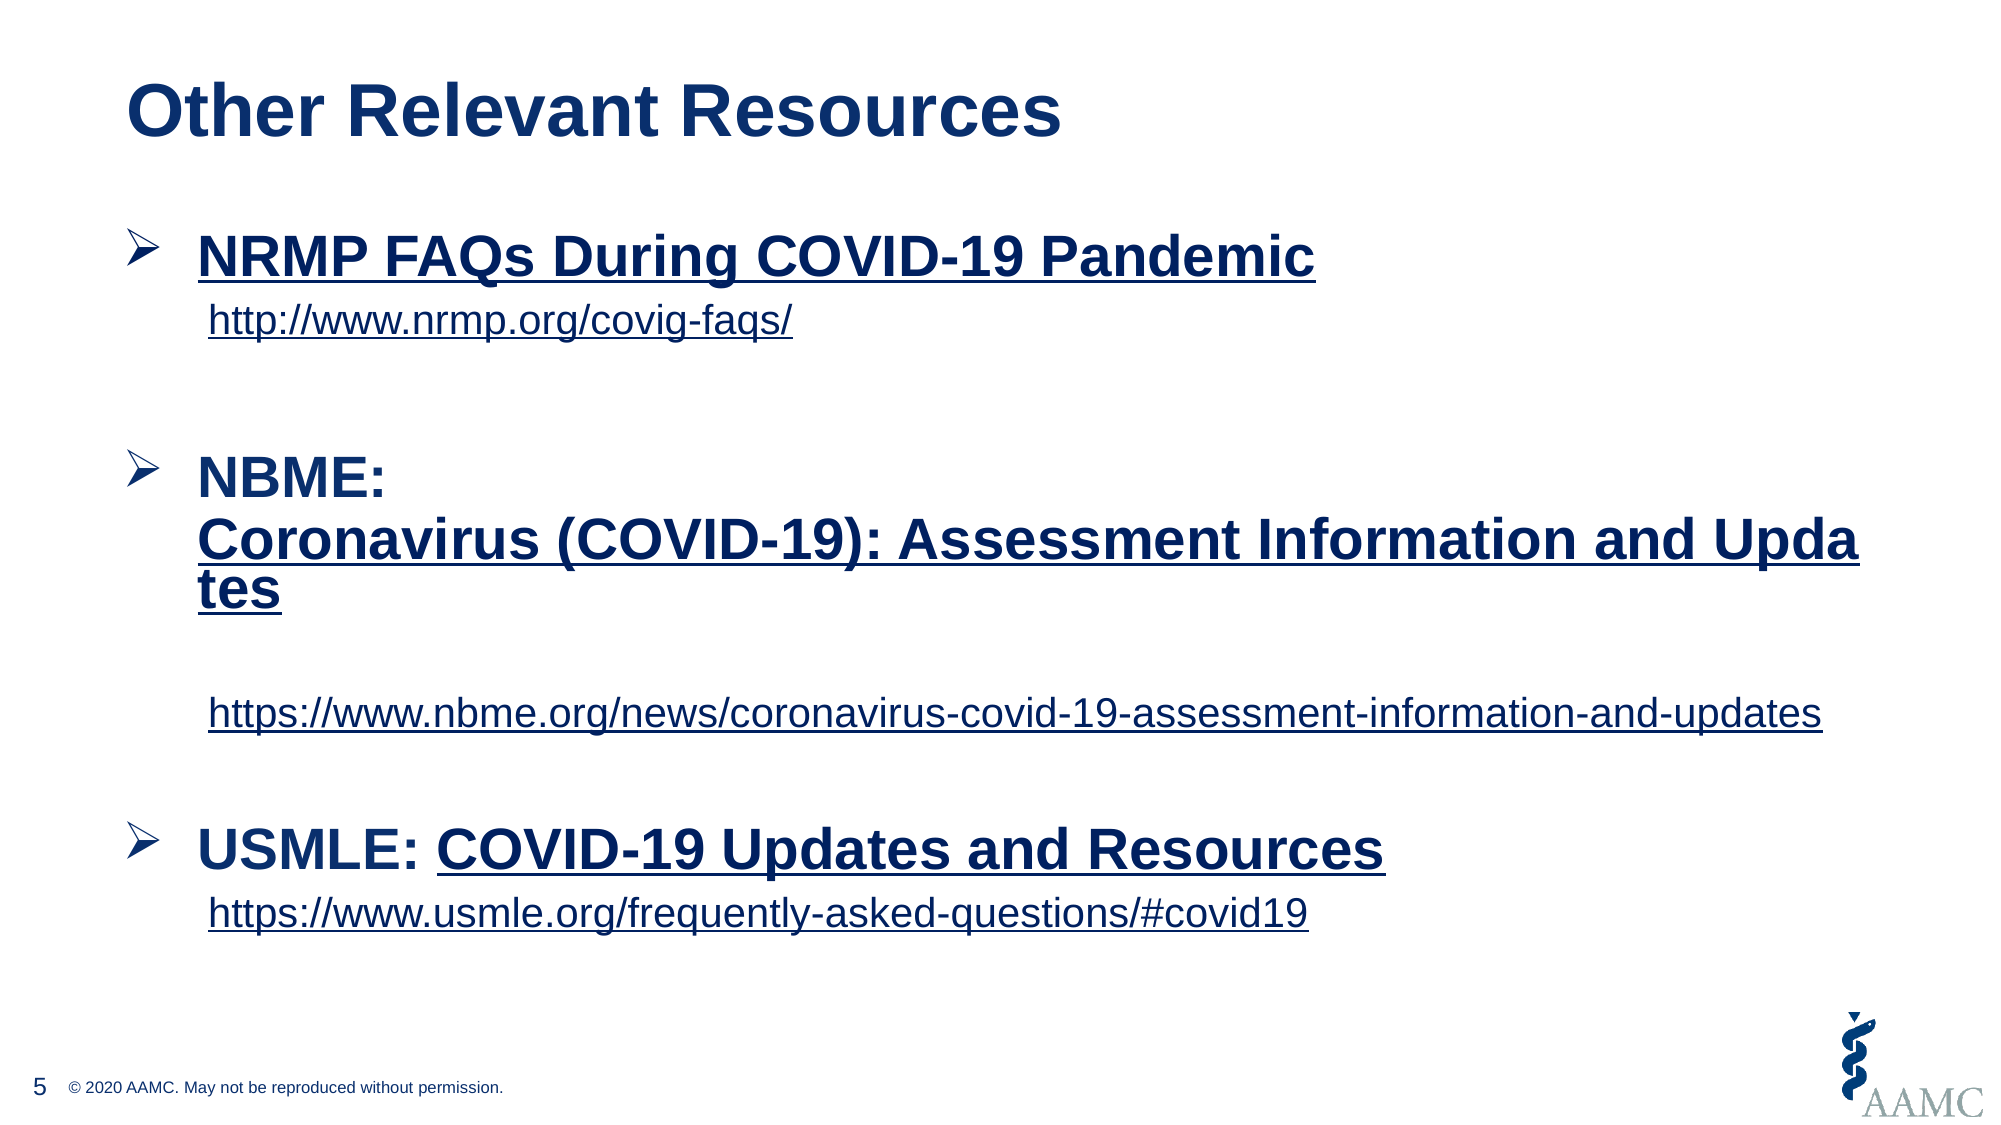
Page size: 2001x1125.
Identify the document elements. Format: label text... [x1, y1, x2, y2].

slide_number 5 [18, 1055, 104, 1116]
picture [1842, 1012, 1983, 1117]
title Other Relevant Resources [125, 49, 1961, 152]
list NRMP FAQs During COVID-19 Pandemic http://www.nrmp.org/covig-faqs/ NBME: Coronavirus (COVID-19): Assessment Information and Updates https://www.nbme.org/news/coronavirus-covid-19-assessment-information-and-updates USMLE: COVID-19 Updates and Resources https://www.usmle.org/frequently-asked-questions/#covid19 [122, 227, 1870, 967]
